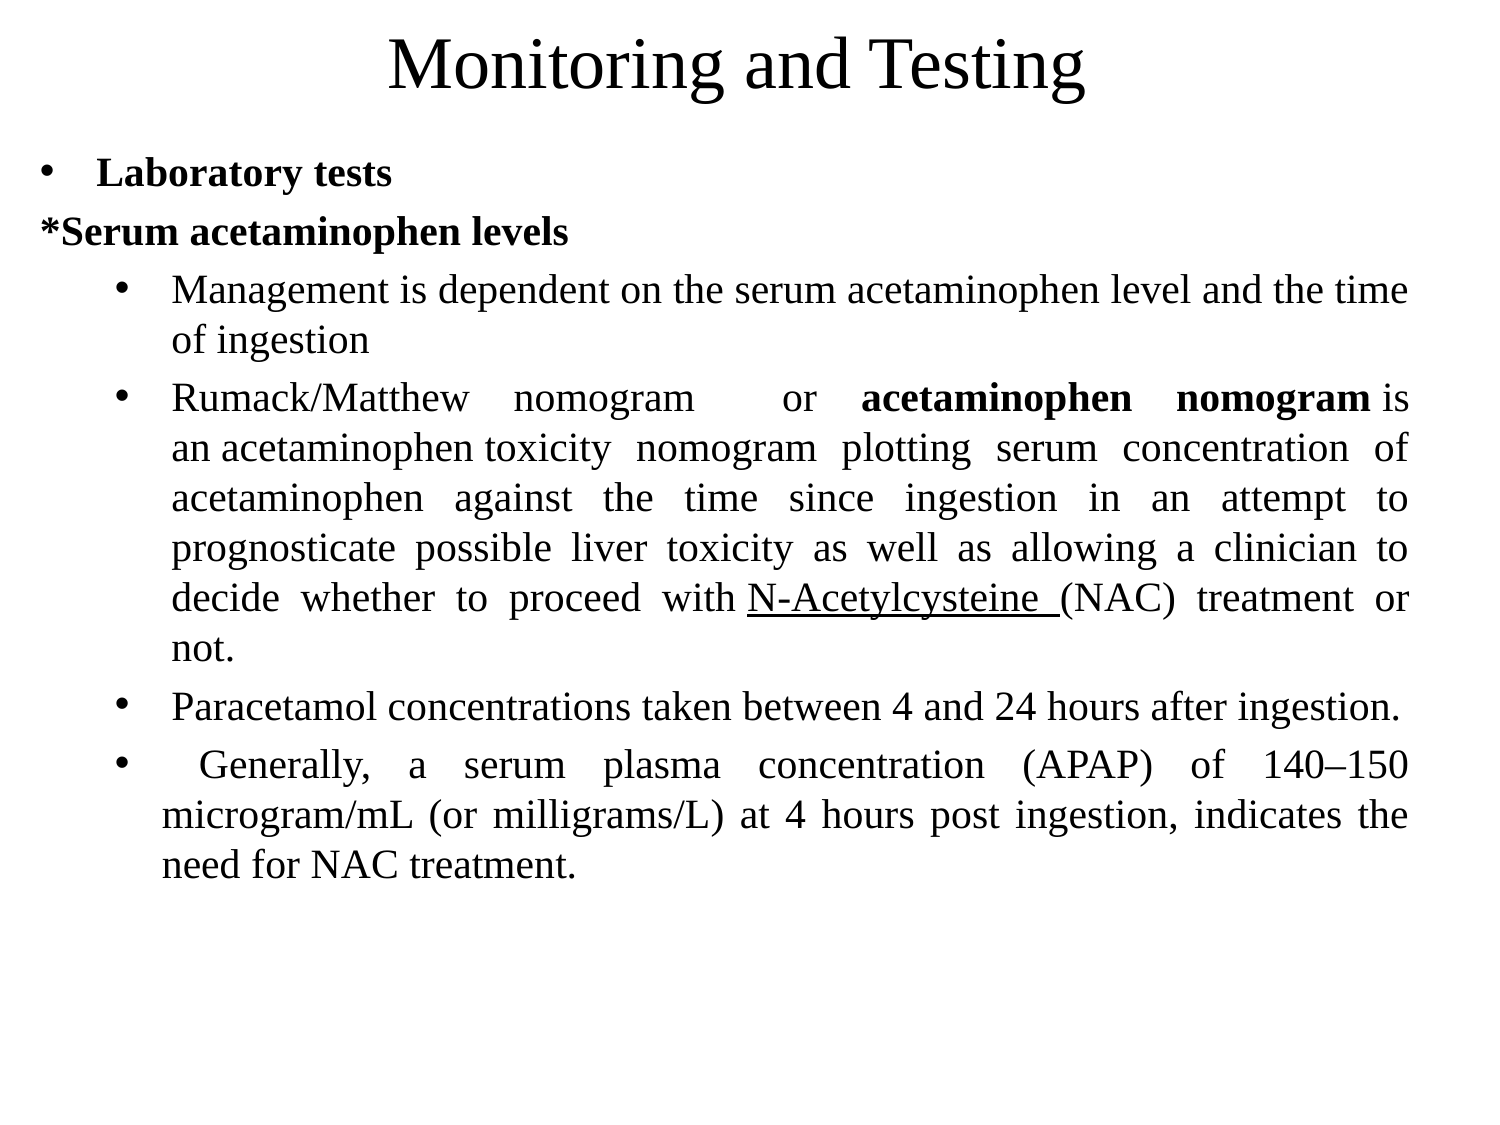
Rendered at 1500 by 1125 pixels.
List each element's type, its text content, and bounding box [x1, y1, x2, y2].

title Monitoring and Testing [62, 6, 1413, 112]
list Laboratory tests *Serum acetaminophen levels Management is dependent on the serum acetaminophen level and the time of ingestion Rumack/Matthew nomogram or acetaminophen nomogram is an acetaminophen toxicity nomogram plotting serum concentration of acetaminophen against the time since ingestion in an attempt to prognosticate possible liver toxicity as well as allowing a clinician to decide whether to proceed with N-Acetylcysteine (NAC) treatment or not. Paracetamol concentrations taken between 4 and 24 hours after ingestion. Generally, a serum plasma concentration (APAP) of 140–150 microgram/mL (or milligrams/L) at 4 hours post ingestion, indicates the need for NAC treatment. [24, 137, 1425, 1054]
